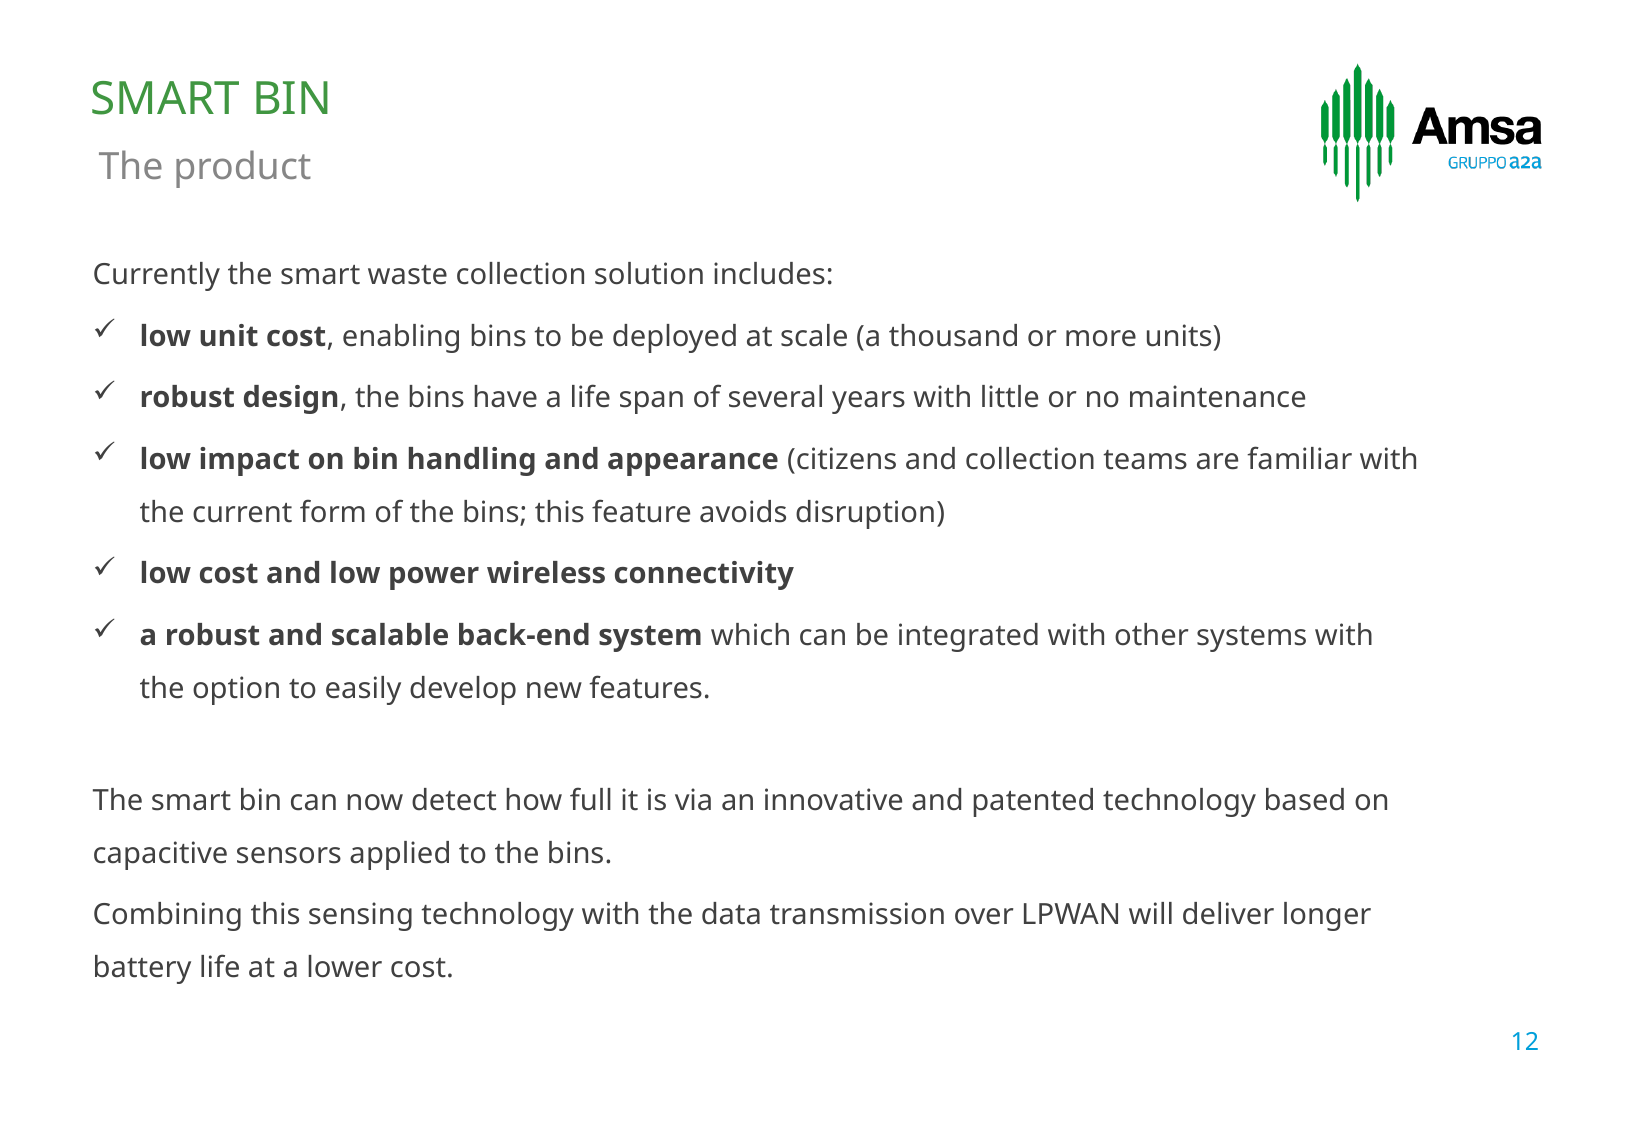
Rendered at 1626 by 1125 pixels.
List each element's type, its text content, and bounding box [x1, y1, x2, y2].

text_box The product [83, 134, 327, 195]
picture [1310, 52, 1552, 213]
text_box The smart bin can now detect how full it is via an innovative and patented technology based on capacitive sensors applied to the bins. Combining this sensing technology with the data transmission over LPWAN will deliver longer battery life at a lower cost. [77, 756, 1437, 991]
text_box Currently the smart waste collection solution includes: low unit cost, enabling bins to be deployed at scale (a thousand or more units) robust design, the bins have a life span of several years with little or no maintenance low impact on bin handling and appearance (citizens and collection teams are familiar with the current form of the bins; this feature avoids disruption) low cost and low power wireless connectivity a robust and scalable back-end system which can be integrated with other systems with the option to easily develop new features. [77, 230, 1437, 712]
text_box SMART BIN [75, 61, 1293, 131]
